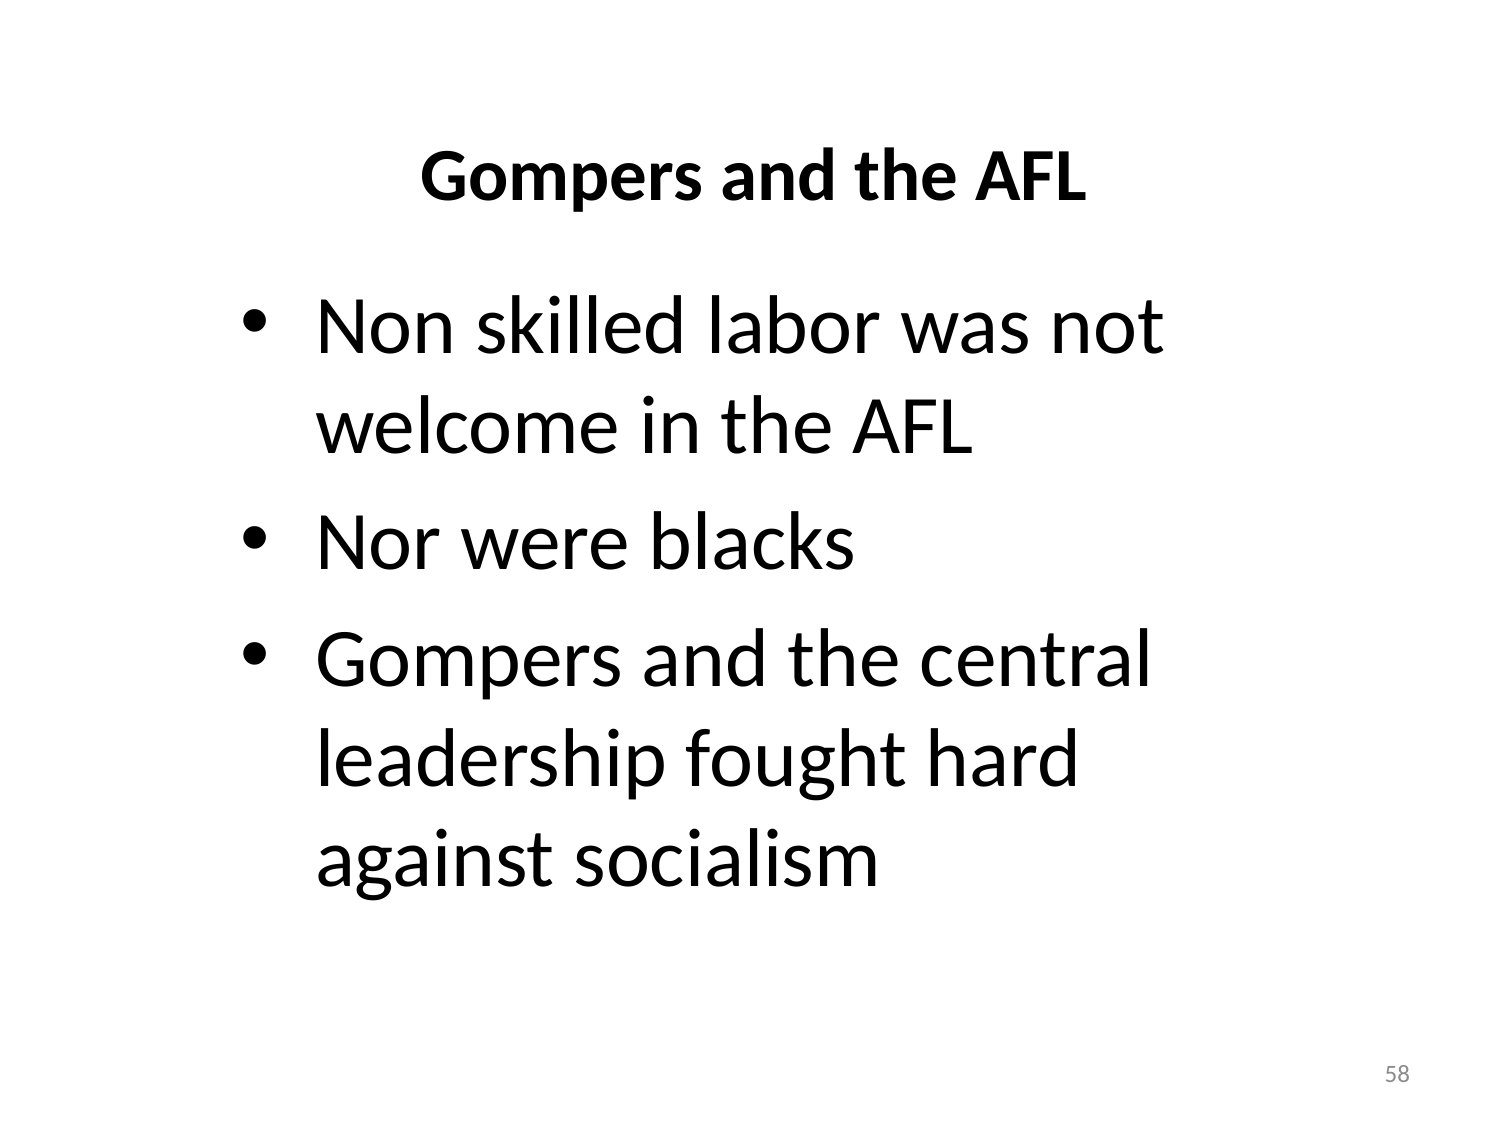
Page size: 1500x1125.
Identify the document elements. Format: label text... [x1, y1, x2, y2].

slide_number 58 [1074, 1042, 1425, 1103]
title Gompers and the AFL [125, 50, 1400, 292]
subtitle Non skilled labor was not welcome in the AFL Nor were blacks Gompers and the central leadership fought hard against socialism [225, 262, 1350, 925]
